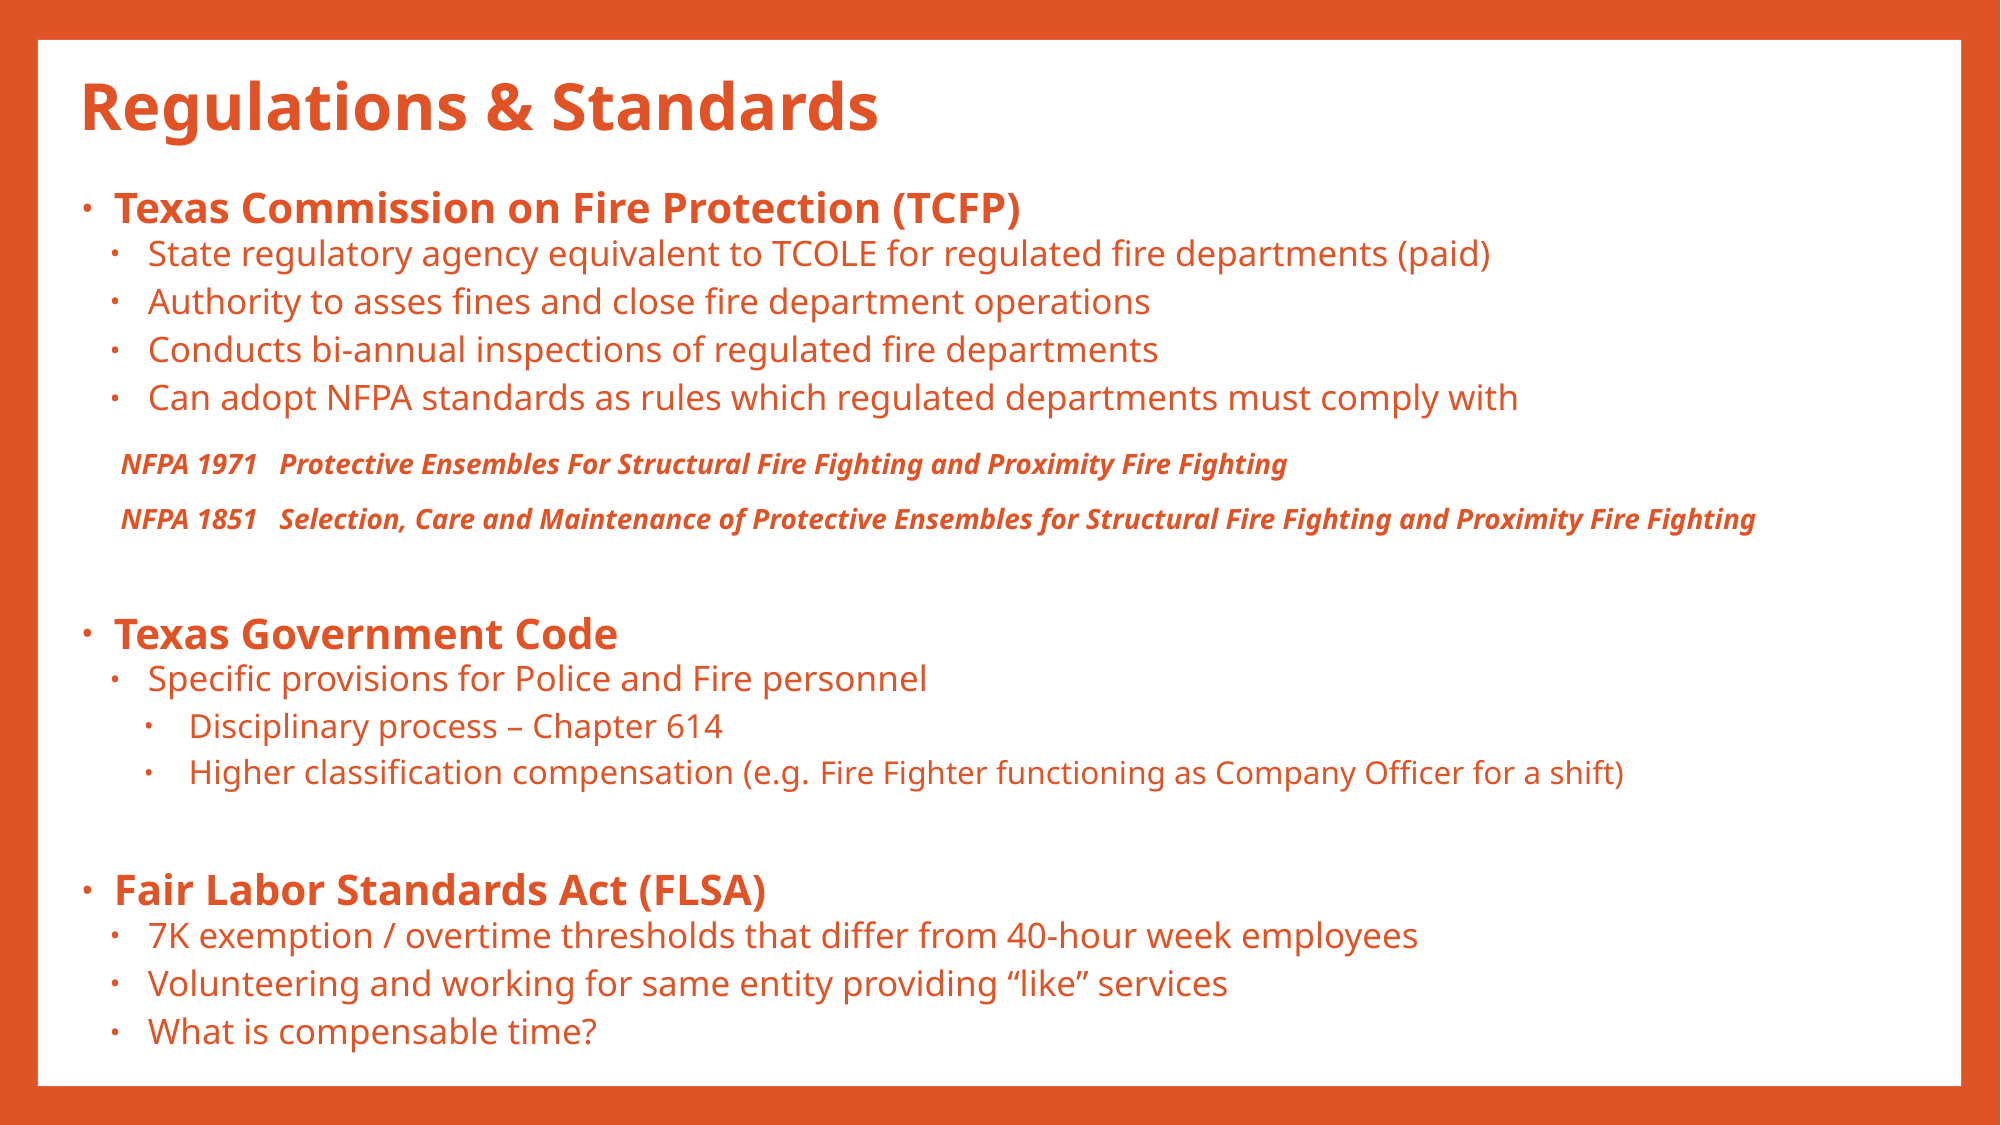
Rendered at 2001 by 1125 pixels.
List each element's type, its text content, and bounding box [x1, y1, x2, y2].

text_box [187, 733, 968, 1125]
list Texas Commission on Fire Protection (TCFP) State regulatory agency equivalent to TCOLE for regulated fire departments (paid) Authority to asses fines and close fire department operations Conducts bi-annual inspections of regulated fire departments Can adopt NFPA standards as rules which regulated departments must comply with NFPA 1971 Protective Ensembles For Structural Fire Fighting and Proximity Fire Fighting NFPA 1851 Selection, Care and Maintenance of Protective Ensembles for Structural Fire Fighting and Proximity Fire Fighting Texas Government Code Specific provisions for Police and Fire personnel Disciplinary process – Chapter 614 Higher classification compensation (e.g. Fire Fighter functioning as Company Officer for a shift) Fair Labor Standards Act (FLSA) 7K exemption / overtime thresholds that differ from 40-hour week employees Volunteering and working for same entity providing “like” services What is compensable time? [64, 179, 1934, 1064]
text_box [1027, 733, 1823, 1125]
title Regulations & Standards [64, 66, 1807, 153]
